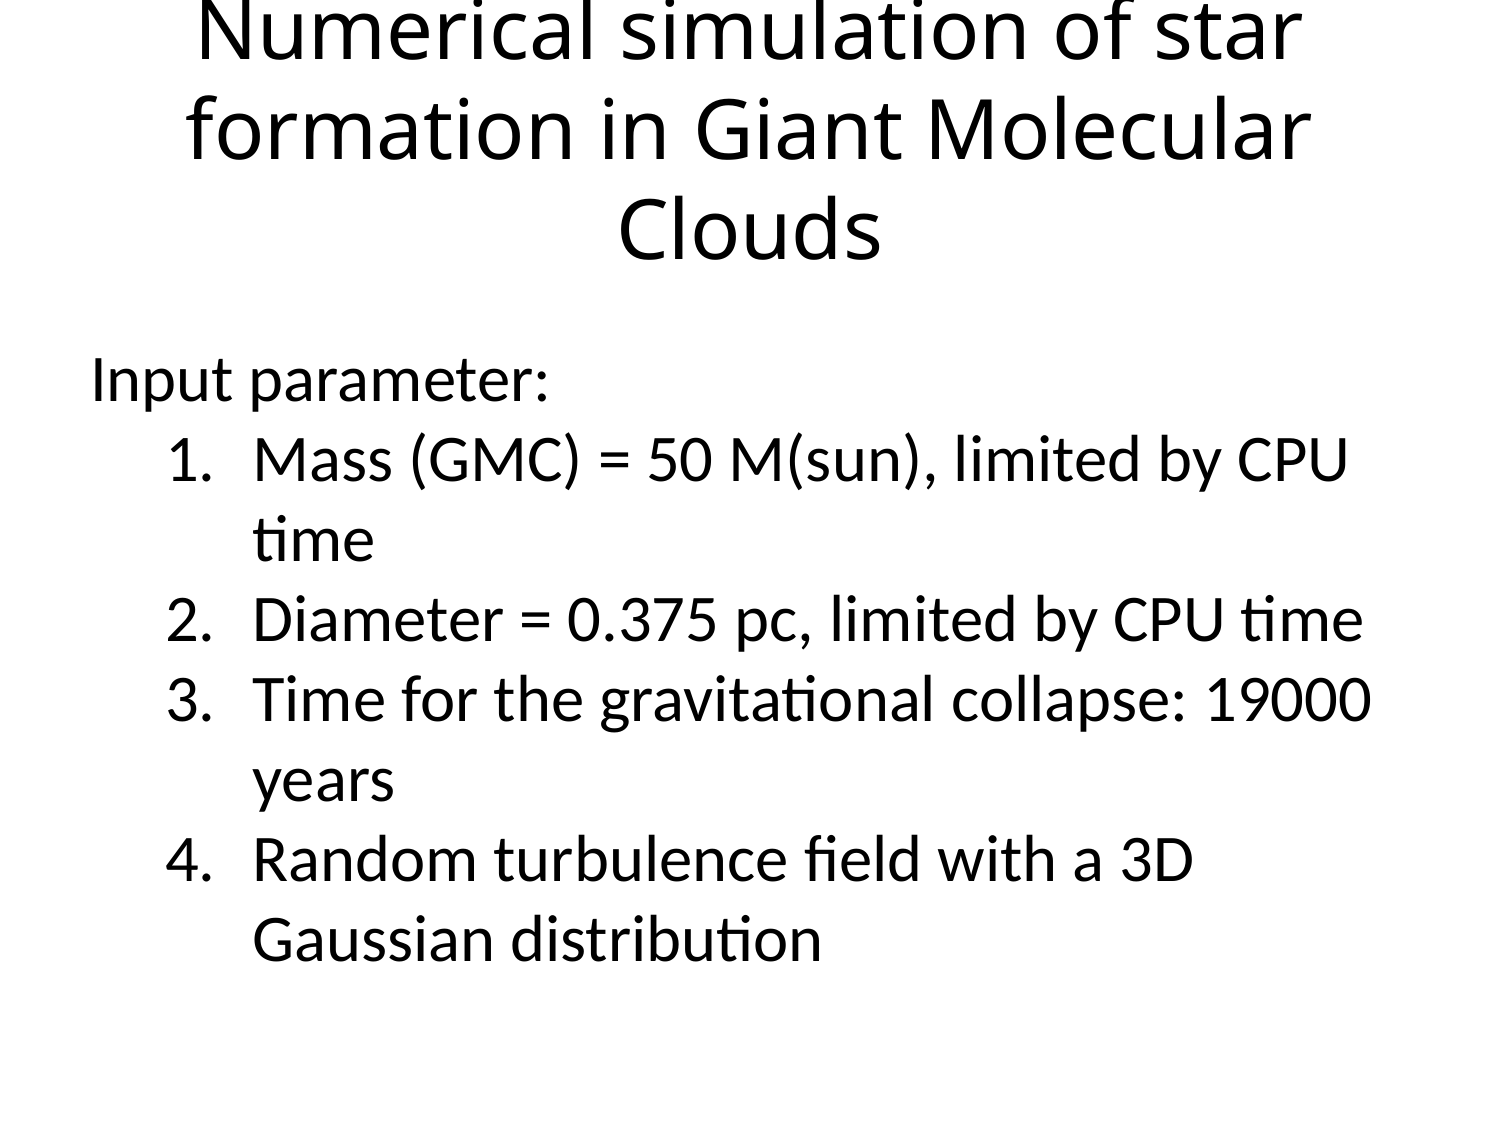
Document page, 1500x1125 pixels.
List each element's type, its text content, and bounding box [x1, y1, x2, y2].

text_box Input parameter: Mass (GMC) = 50 M(sun), limited by CPU time Diameter = 0.375 pc, limited by CPU time Time for the gravitational collapse: 19000 years Random turbulence field with a 3D Gaussian distribution [74, 327, 1425, 1070]
text_box Numerical simulation of star formation in Giant Molecular Clouds [41, 32, 1459, 220]
